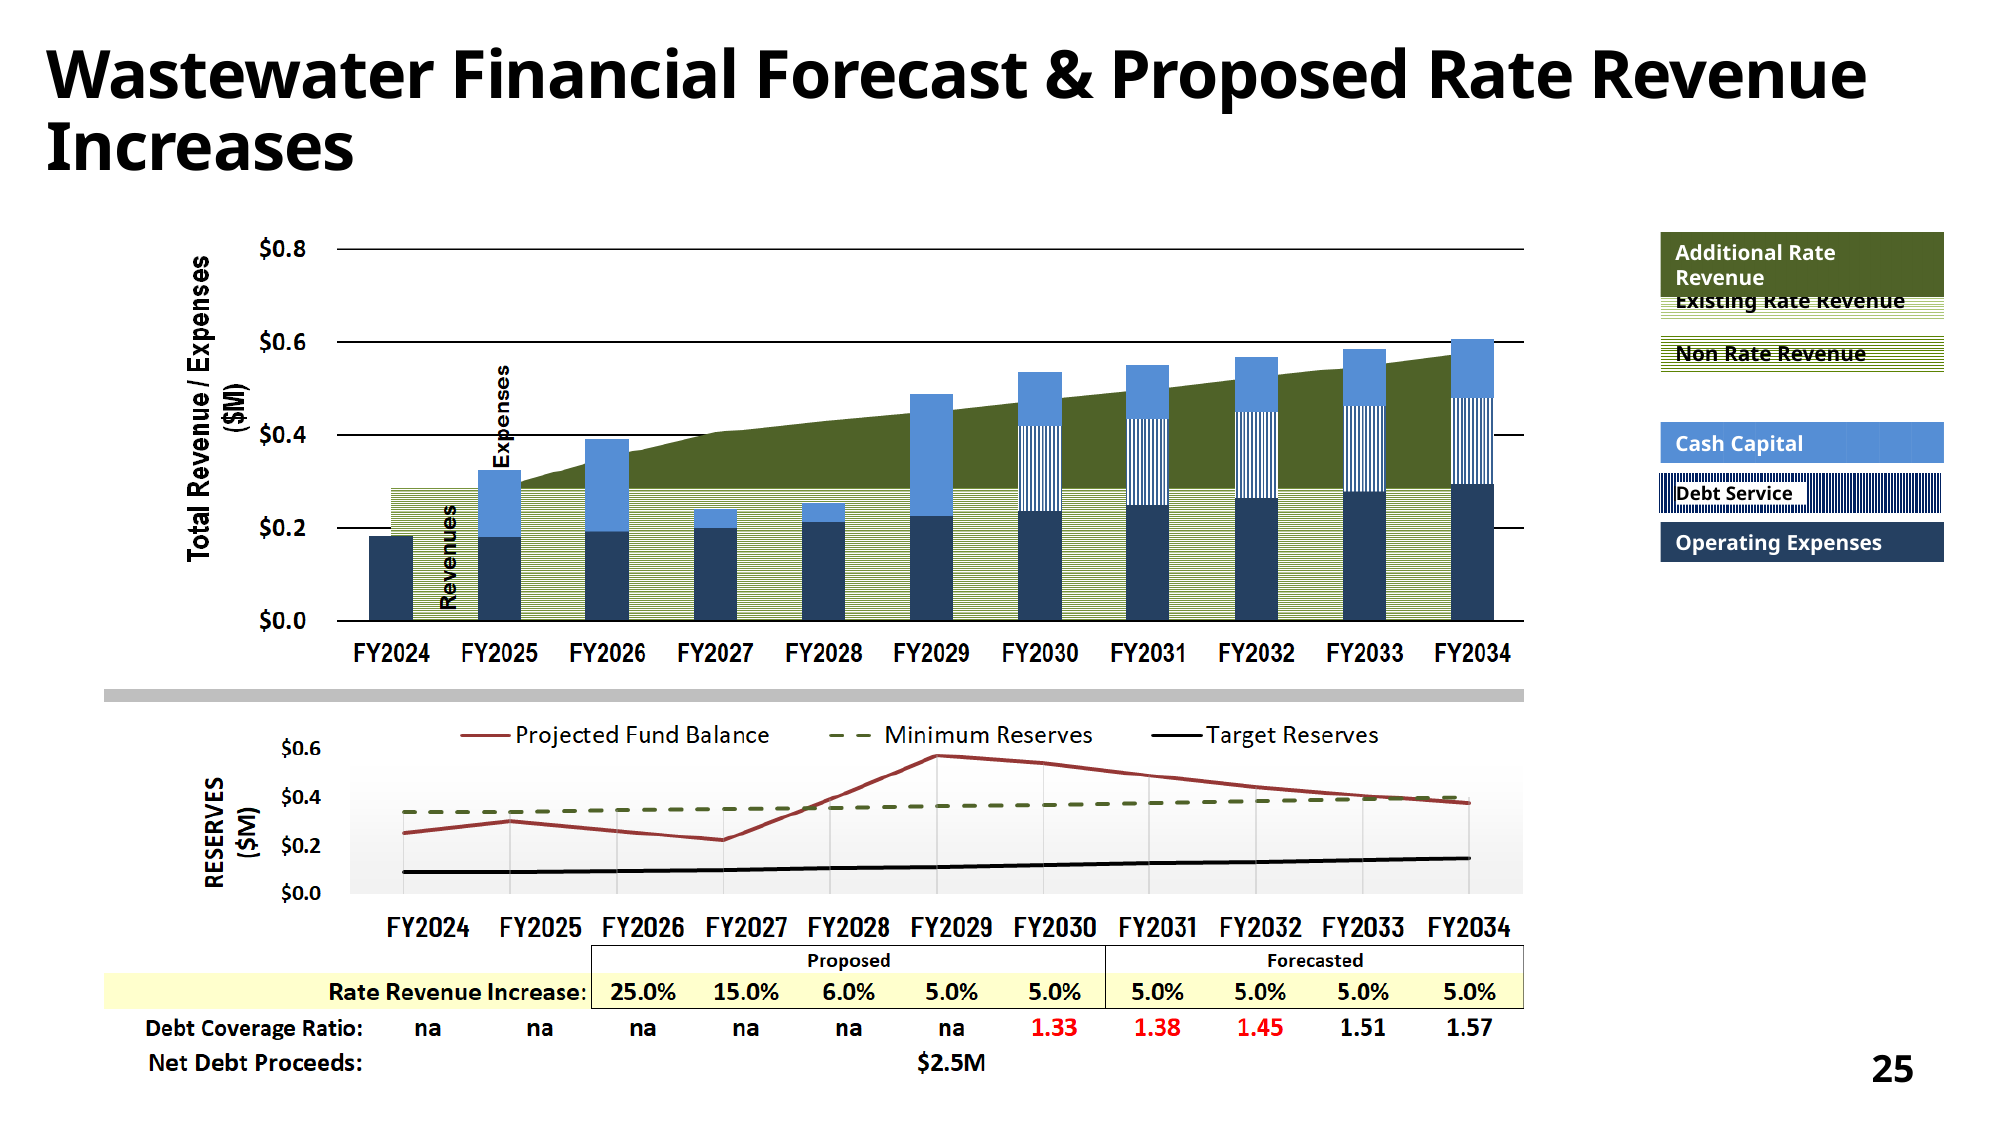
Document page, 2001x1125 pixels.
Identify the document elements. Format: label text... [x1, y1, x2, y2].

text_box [1657, 232, 1945, 563]
title Wastewater Financial Forecast & Proposed Rate Revenue Increases [31, 64, 2000, 162]
text_box 25 [1856, 1037, 1961, 1098]
picture [103, 228, 1524, 1079]
